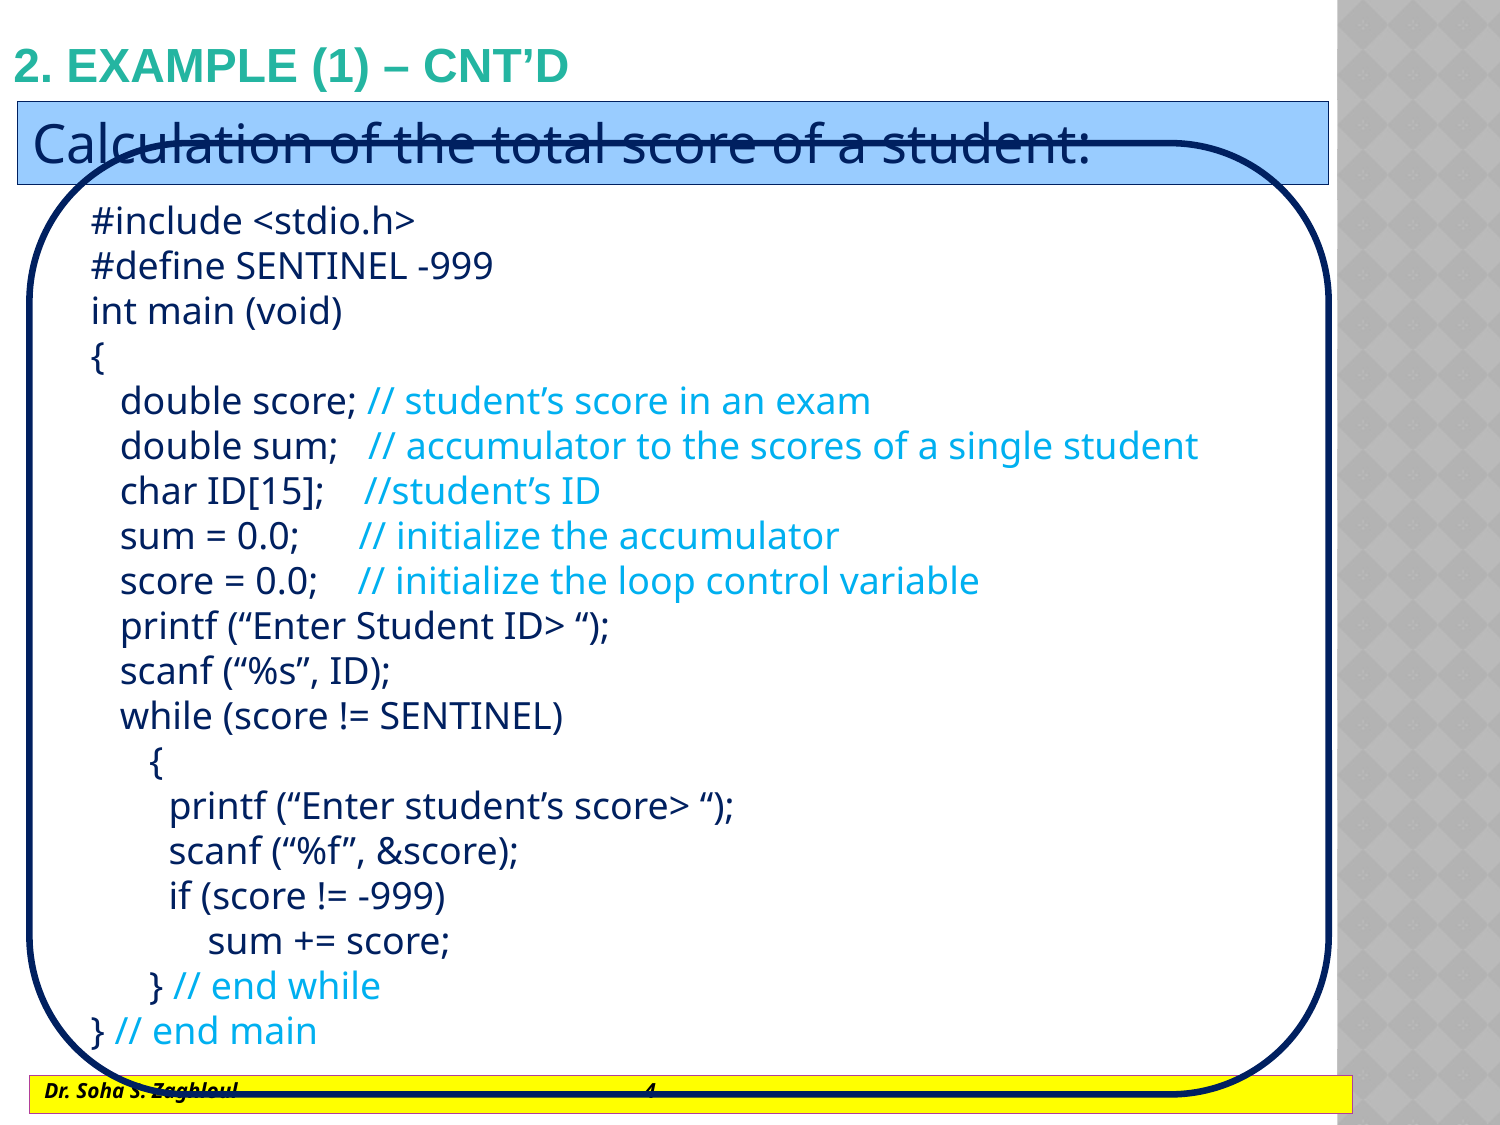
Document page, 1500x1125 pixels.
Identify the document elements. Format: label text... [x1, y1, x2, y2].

title 2. Example (1) – cnt’d [5, 19, 1341, 93]
text_box Dr. Soha S. Zaghloul 4 [29, 1075, 1353, 1114]
text_box Calculation of the total score of a student: [17, 101, 1329, 185]
text_box #include <stdio.h> #define SENTINEL -999 int main (void) { double score; // student’s score in an exam double sum; // accumulator to the scores of a single student char ID[15]; //student’s ID sum = 0.0; // initialize the accumulator score = 0.0; // initialize the loop control variable printf (“Enter Student ID> “); scanf (“%s”, ID); while (score != SENTINEL) { printf (“Enter student’s score> “); scanf (“%f”, &score); if (score != -999) sum += score; } // end while } // end main [26, 139, 1333, 1098]
